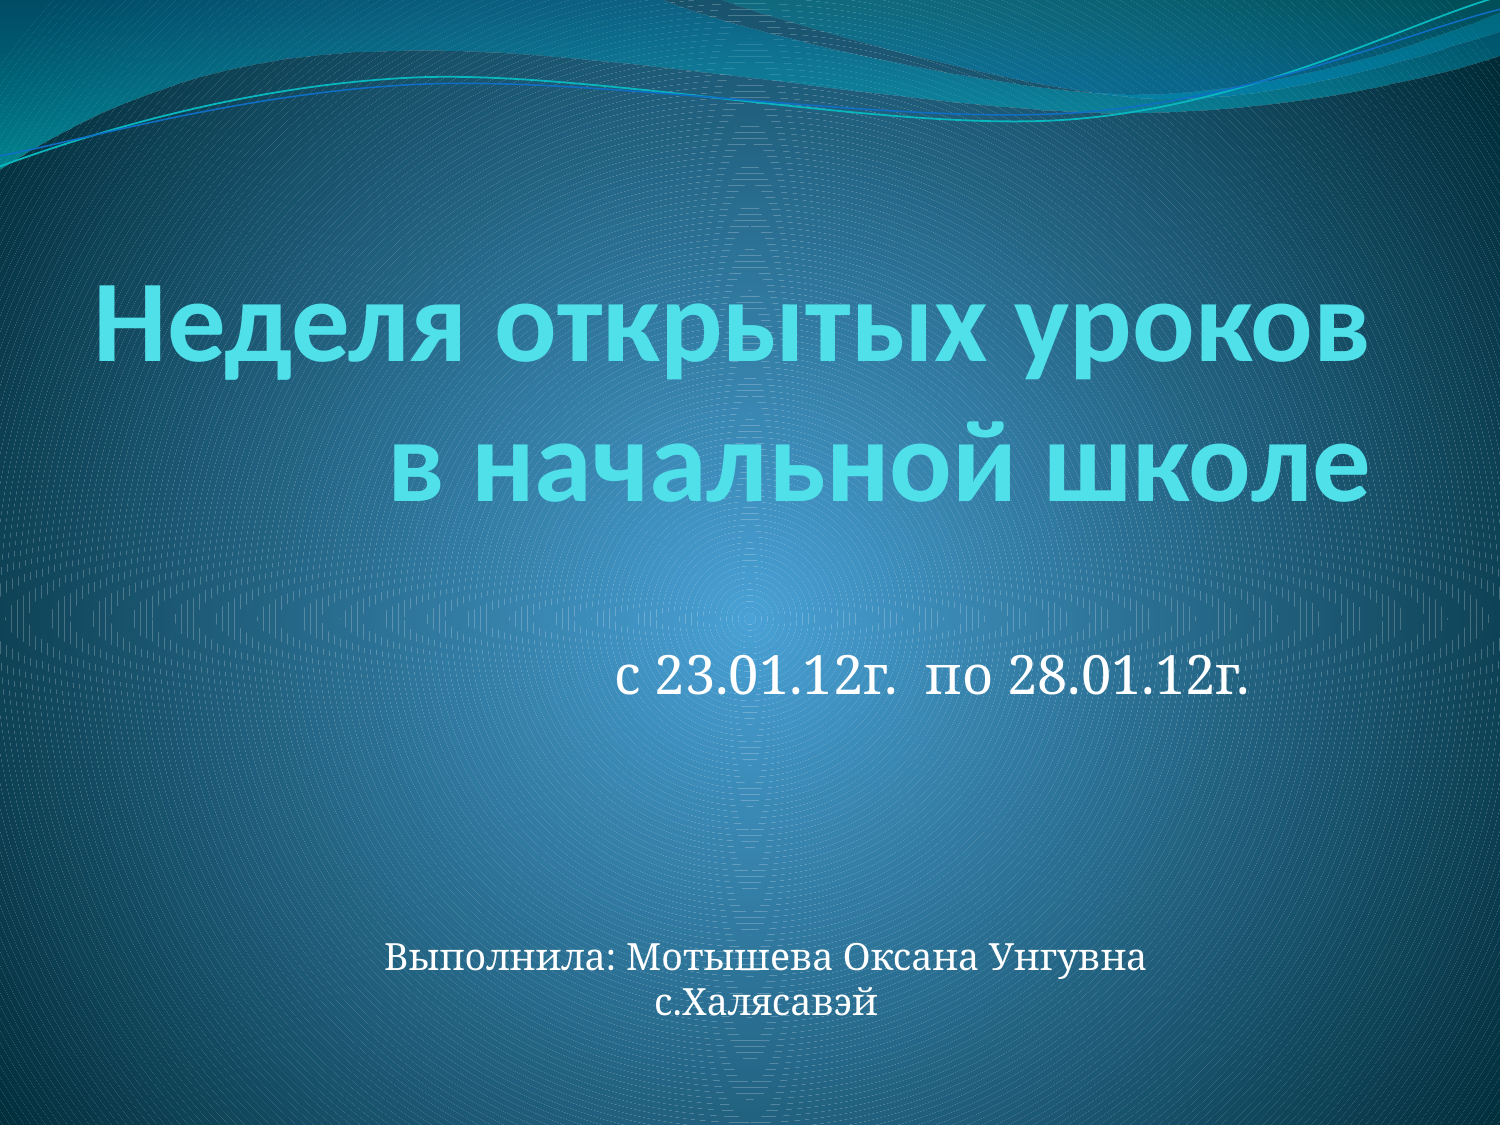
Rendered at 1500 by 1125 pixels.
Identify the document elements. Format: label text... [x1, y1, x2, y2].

subtitle с 23.01.12г. по 28.01.12г. [210, 632, 1261, 921]
title Неделя открытых уроков в начальной школе [87, 224, 1376, 525]
text_box Выполнила: Мотышева Оксана Унгувна с.Халясавэй [369, 925, 1163, 1076]
